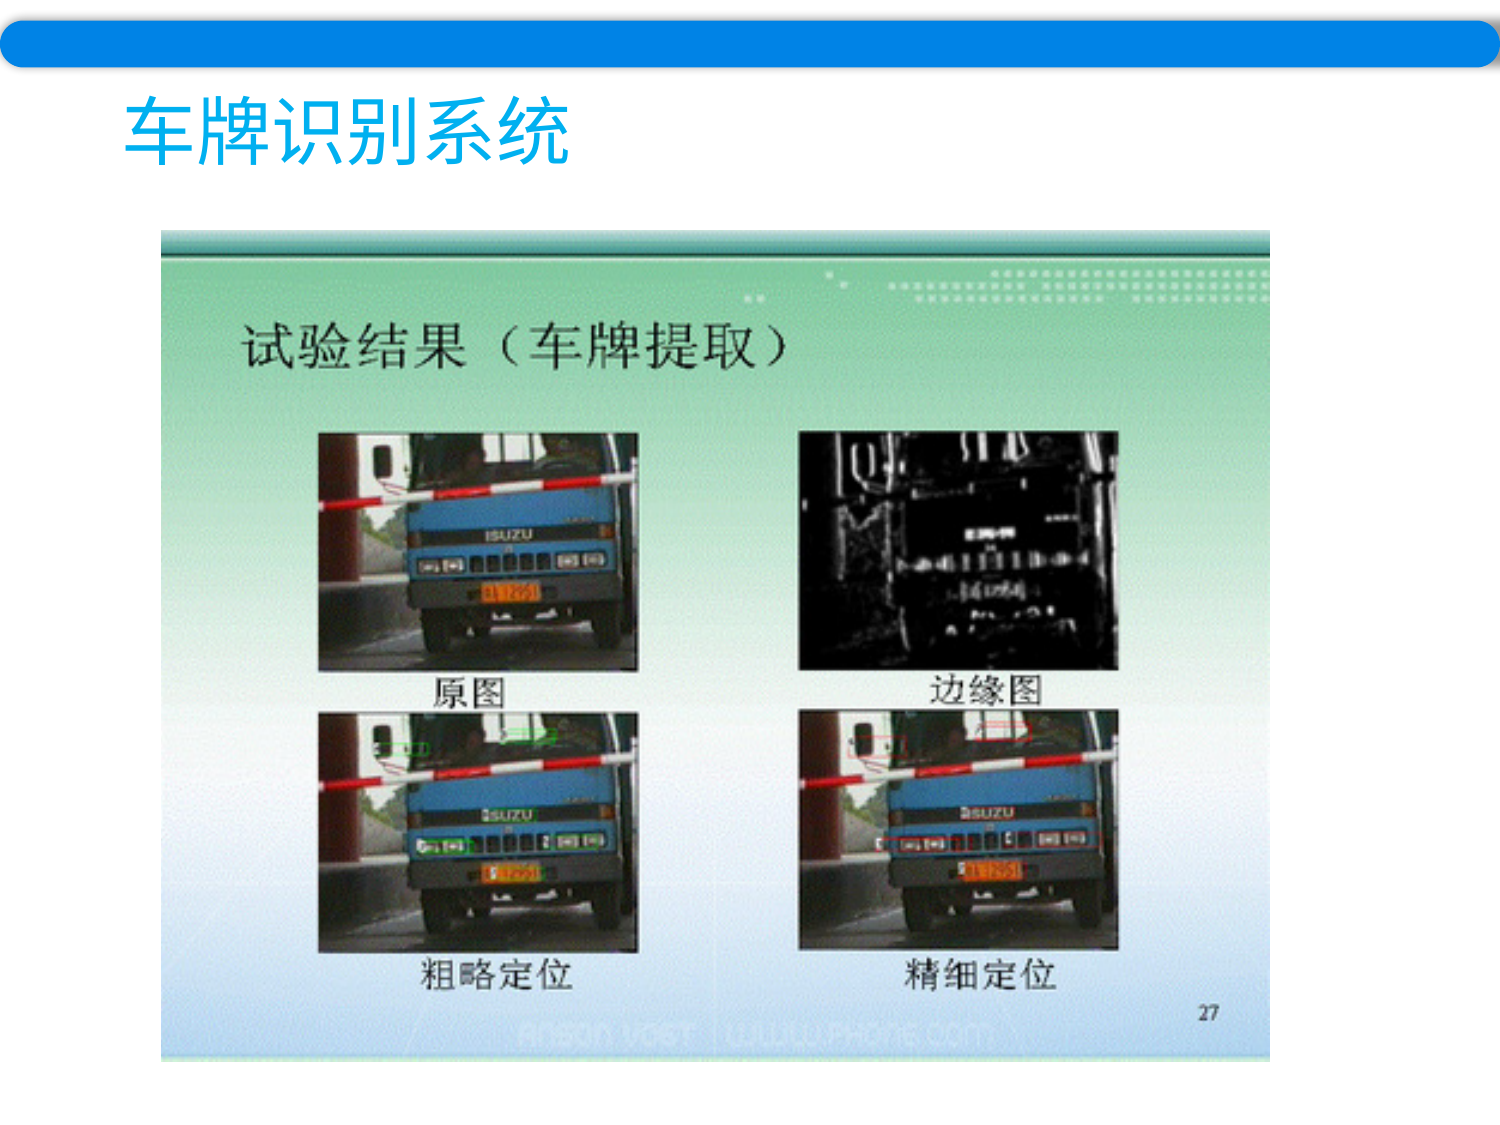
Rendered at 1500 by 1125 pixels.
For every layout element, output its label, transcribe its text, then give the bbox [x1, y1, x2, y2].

picture [161, 230, 1270, 1062]
text_box [0, 19, 1500, 69]
text_box 车牌识别系统 [106, 77, 1382, 252]
